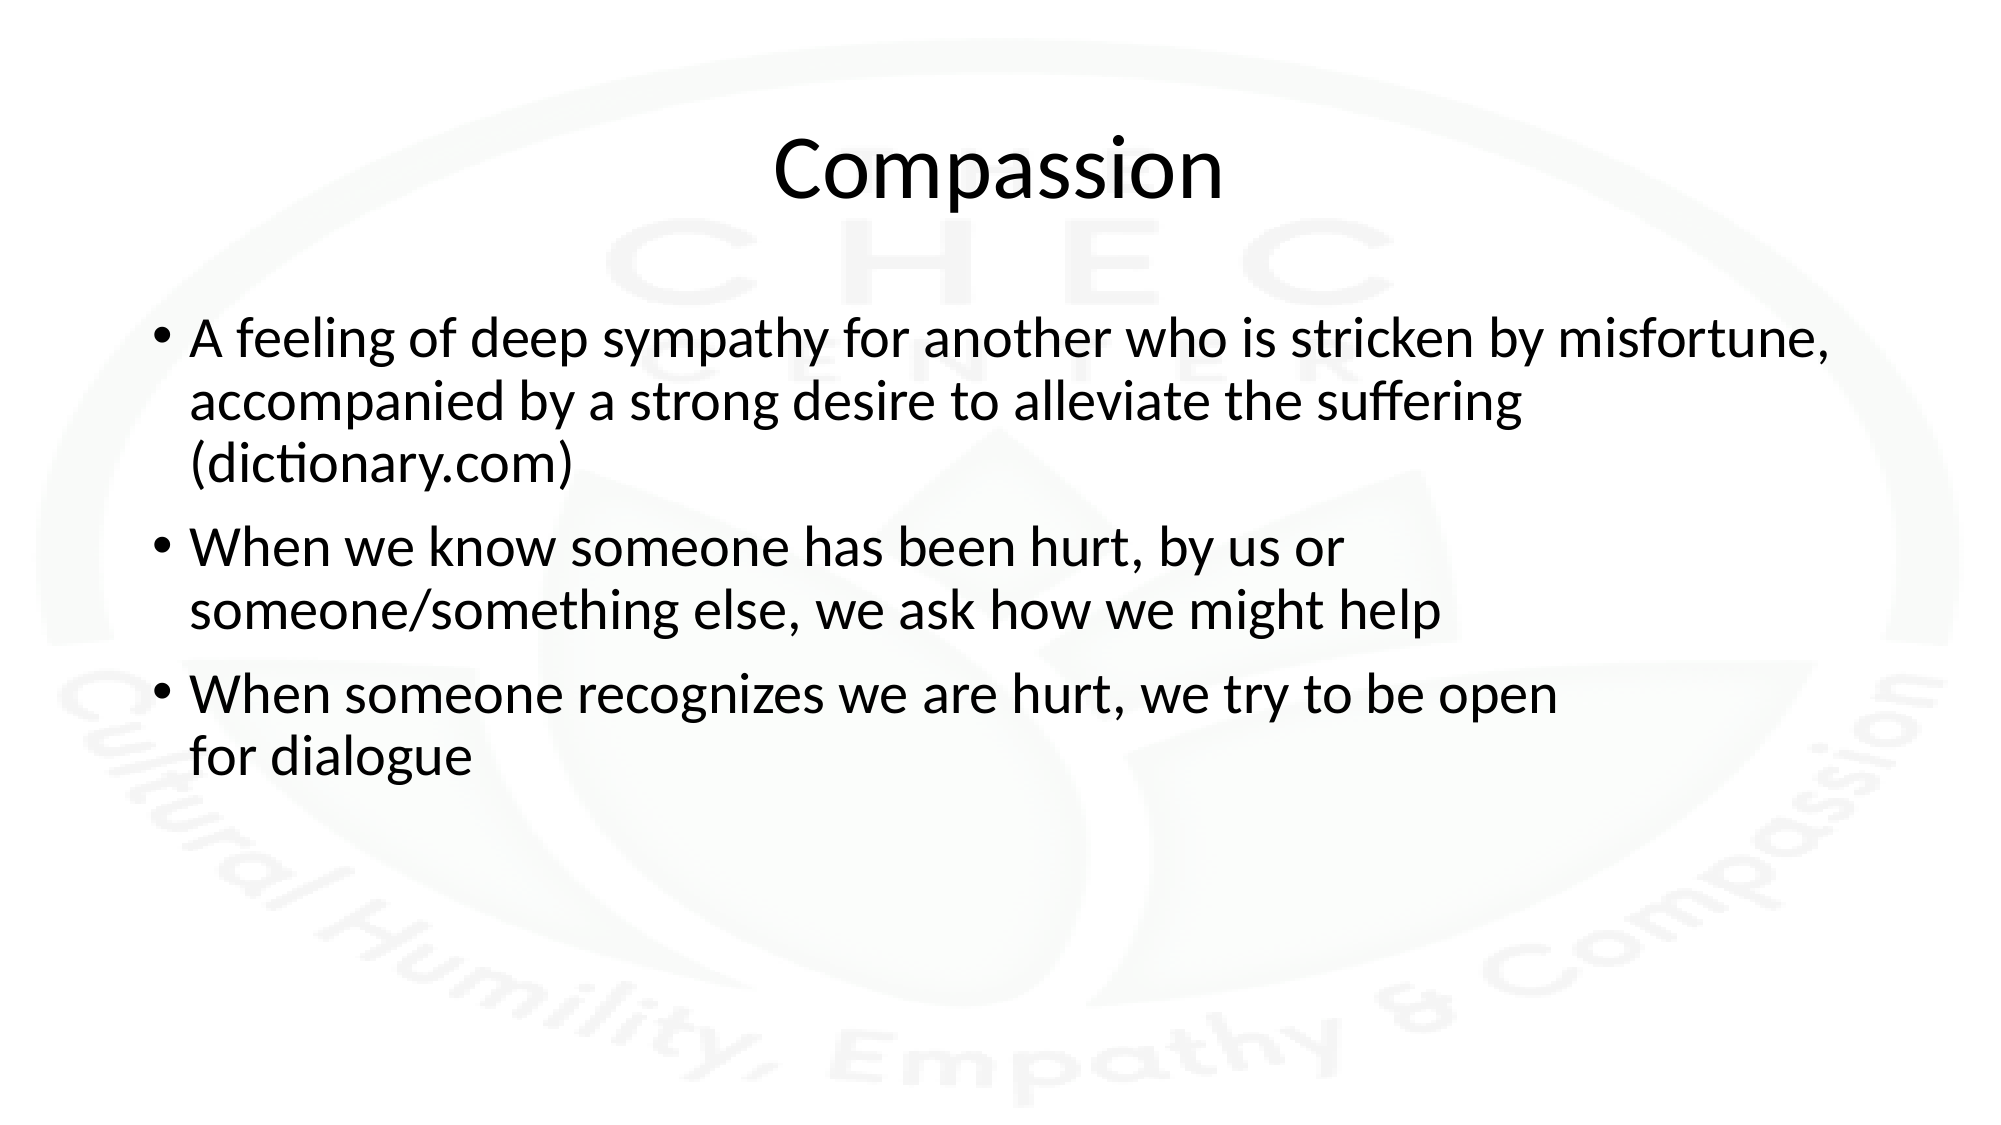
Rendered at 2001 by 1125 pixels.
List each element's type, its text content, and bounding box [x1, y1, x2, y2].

title Compassion [137, 59, 1863, 278]
list A feeling of deep sympathy for another who is stricken by misfortune, accompanied by a strong desire to alleviate the suffering (dictionary.com) When we know someone has been hurt, by us or someone/something else, we ask how we might help When someone recognizes we are hurt, we try to be open for dialogue [137, 299, 1863, 1014]
